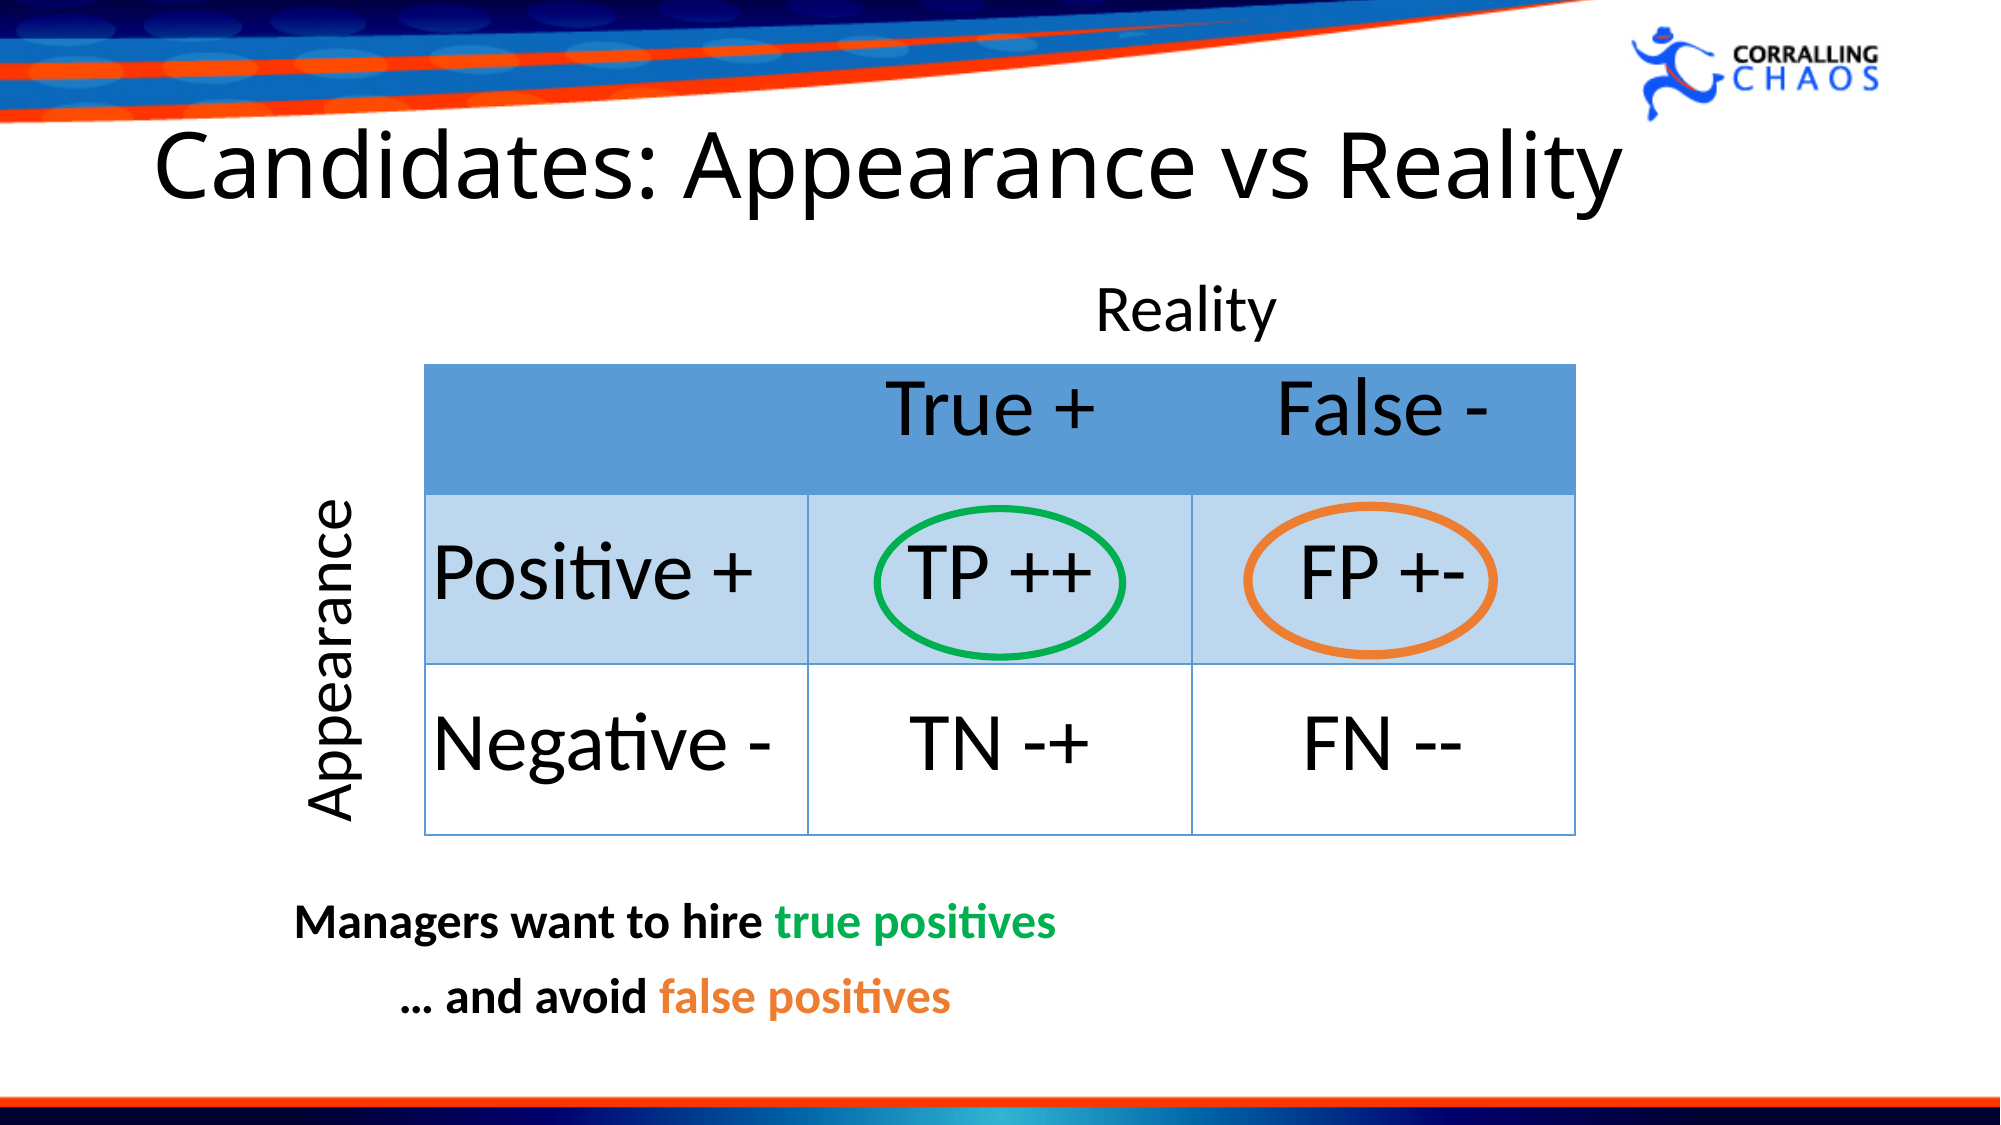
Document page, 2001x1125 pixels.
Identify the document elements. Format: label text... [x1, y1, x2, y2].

text_box [1243, 501, 1498, 660]
table_cell FP +- [1193, 495, 1574, 663]
text_box [872, 504, 1128, 662]
table_header [426, 366, 807, 493]
text_box Reality [1002, 256, 1371, 352]
table_header False - [1193, 366, 1574, 493]
table_header True + [809, 366, 1191, 493]
table_cell FN -- [1193, 665, 1574, 834]
list Managers want to hire true positives … and avoid false positives [0, 888, 1350, 991]
title Candidates: Appearance vs Reality [137, 59, 1863, 278]
table_cell TP ++ [809, 495, 1191, 663]
table_cell TN -+ [809, 665, 1191, 834]
text_box Appearance [276, 418, 372, 904]
table_cell Positive + [426, 495, 807, 663]
table_cell Negative - [426, 665, 807, 834]
picture [0, 0, 2000, 1125]
